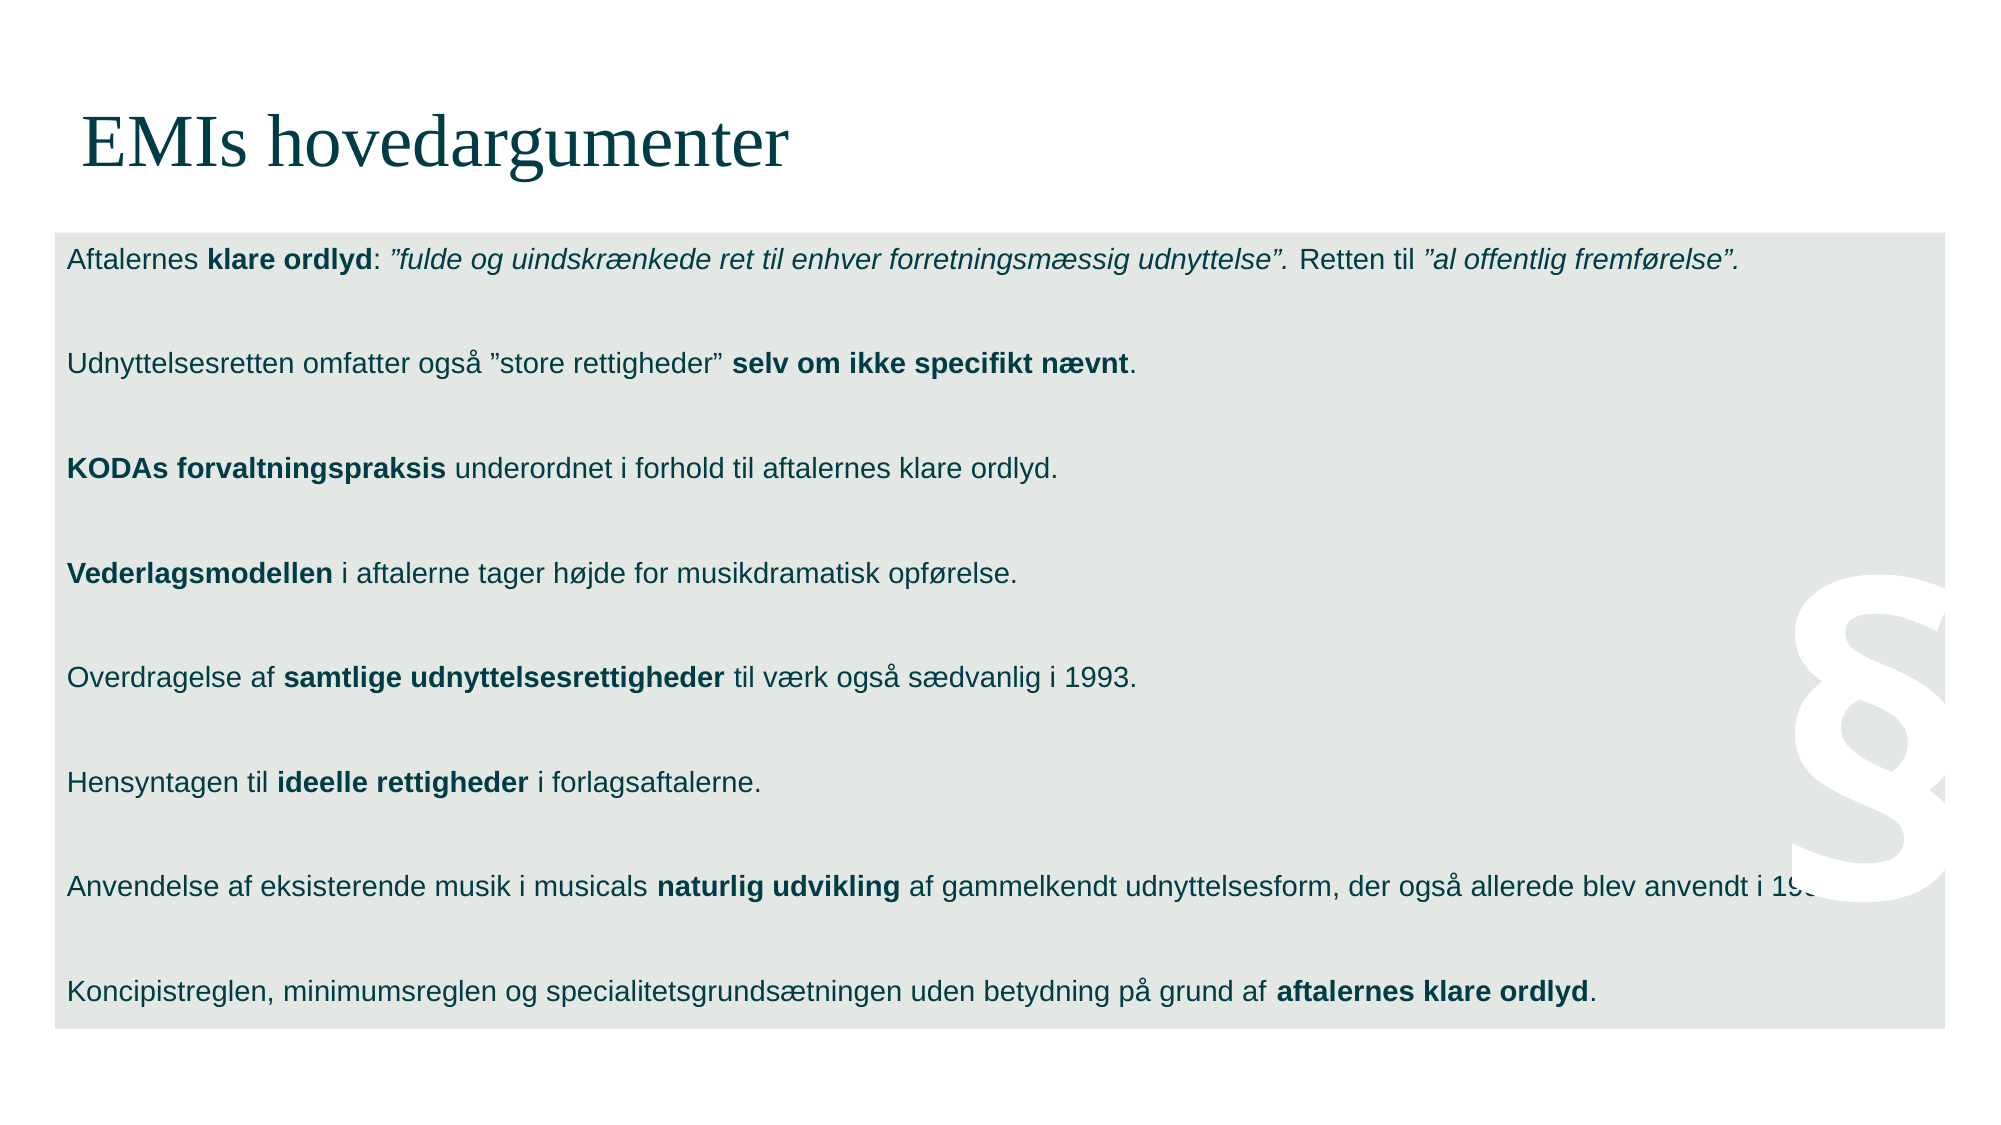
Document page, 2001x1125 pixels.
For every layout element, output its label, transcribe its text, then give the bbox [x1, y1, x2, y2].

list Aftalernes klare ordlyd: ”fulde og uindskrænkede ret til enhver forretningsmæssig udnyttelse”. Retten til ”al offentlig fremførelse”. Udnyttelsesretten omfatter også ”store rettigheder” selv om ikke specifikt nævnt. KODAs forvaltningspraksis underordnet i forhold til aftalernes klare ordlyd. Vederlagsmodellen i aftalerne tager højde for musikdramatisk opførelse. Overdragelse af samtlige udnyttelsesrettigheder til værk også sædvanlig i 1993. Hensyntagen til ideelle rettigheder i forlagsaftalerne. Anvendelse af eksisterende musik i musicals naturlig udvikling af gammelkendt udnyttelsesform, der også allerede blev anvendt i 1993. Koncipistreglen, minimumsreglen og specialitetsgrundsætningen uden betydning på grund af aftalernes klare ordlyd. [55, 232, 1945, 1030]
title EMIs hovedargumenter [66, 59, 1913, 226]
text_box § [1756, 468, 2000, 991]
